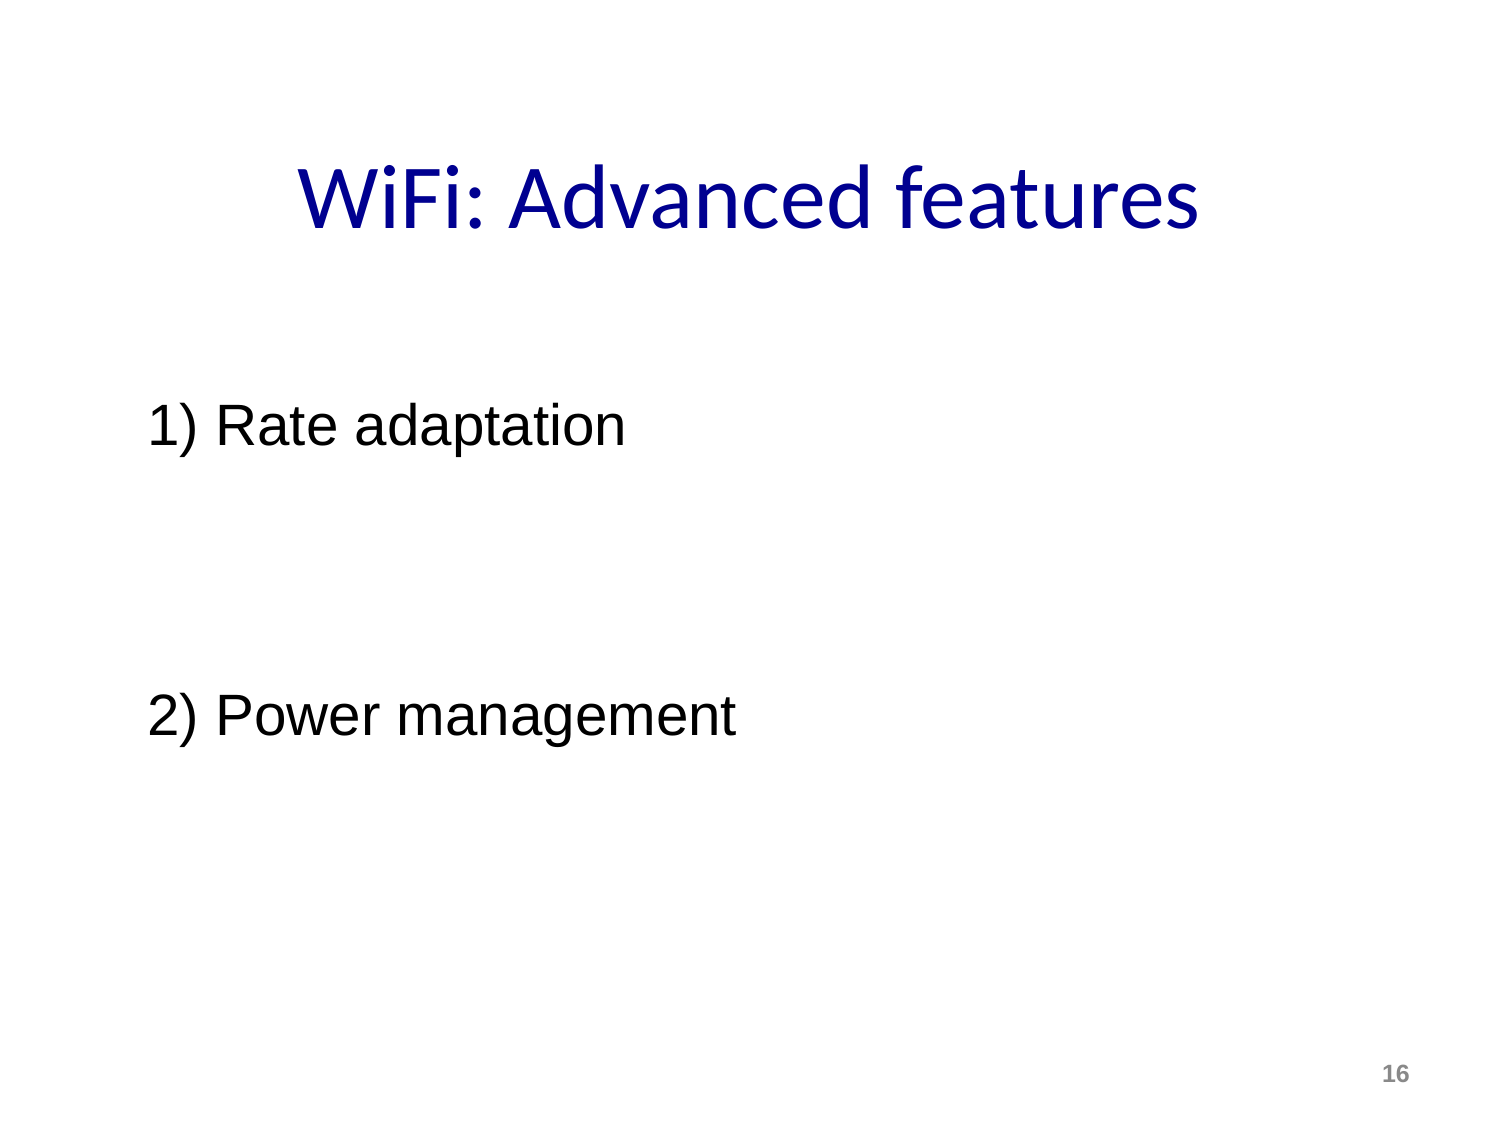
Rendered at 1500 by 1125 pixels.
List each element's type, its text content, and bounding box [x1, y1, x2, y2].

title WiFi: Advanced features [112, 71, 1388, 313]
text_box 2) Power management [132, 669, 1362, 755]
slide_number 16 [1074, 1042, 1425, 1103]
text_box 1) Rate adaptation [132, 379, 1362, 465]
